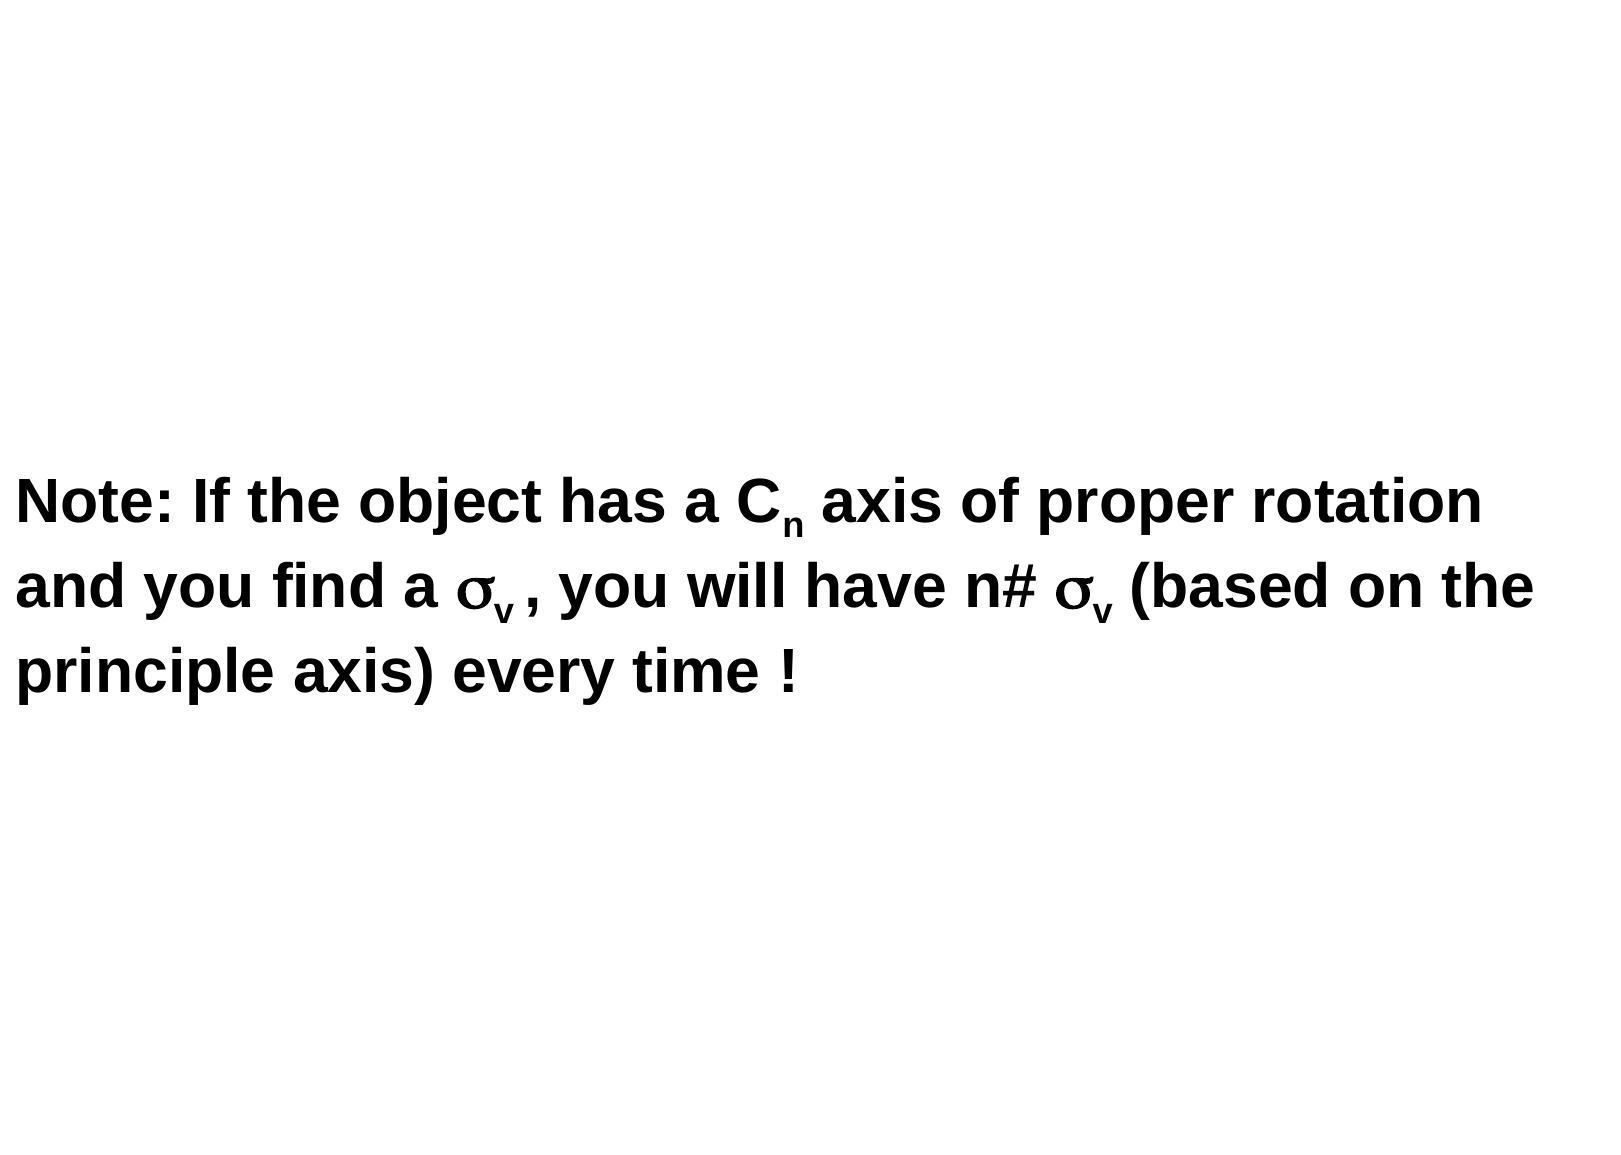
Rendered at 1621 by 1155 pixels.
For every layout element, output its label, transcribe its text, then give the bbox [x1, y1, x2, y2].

text_box Note: If the object has a Cn axis of proper rotation and you find a v , you will have n# v (based on the principle axis) every time ! [0, 452, 1599, 713]
